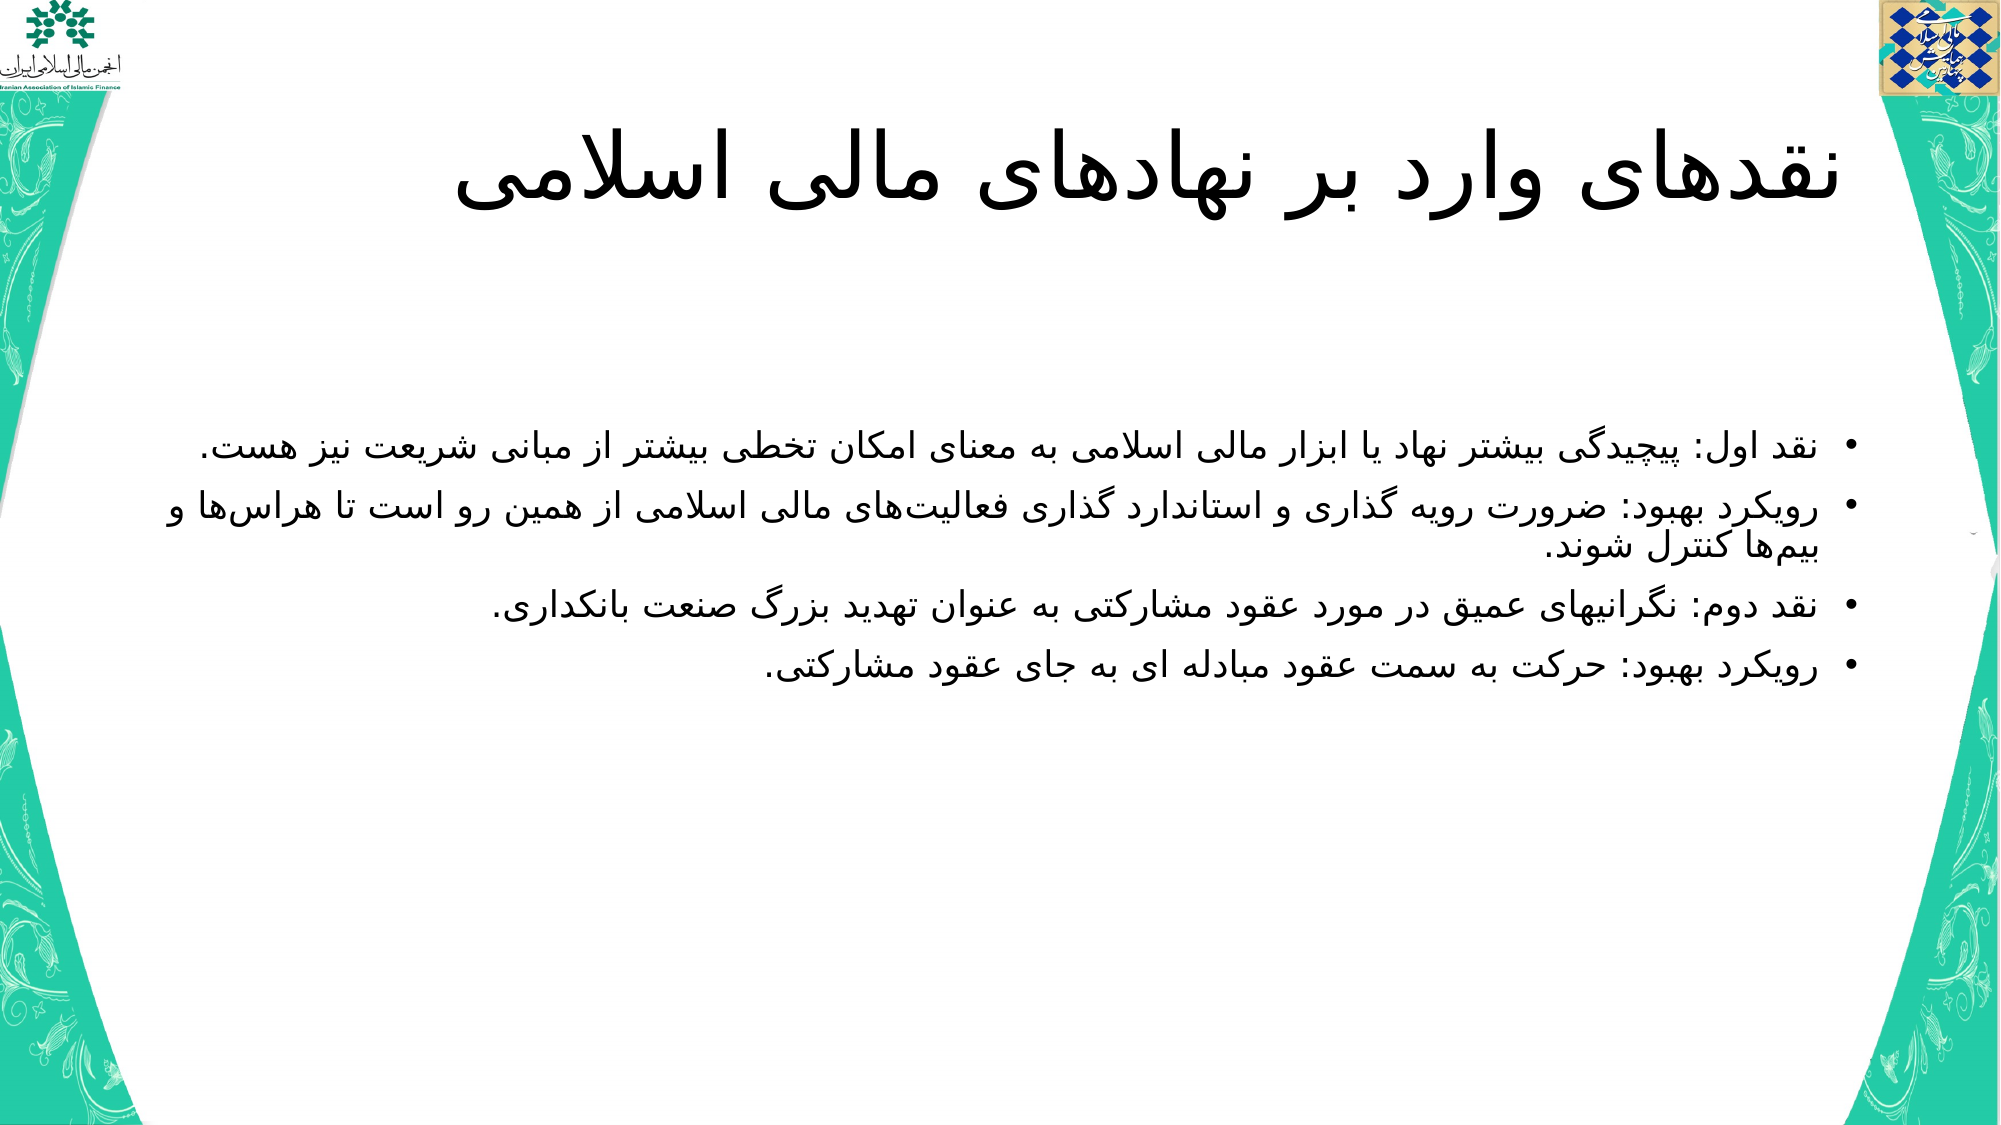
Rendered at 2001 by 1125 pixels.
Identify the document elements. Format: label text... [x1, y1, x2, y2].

picture [0, 0, 2001, 1125]
title نقدهای وارد بر نهادهای مالی اسلامی [137, 59, 1863, 278]
list نقد اول: پیچیدگی بیشتر نهاد یا ابزار مالی اسلامی به معنای امکان تخطی بیشتر از مبانی شریعت نیز هست. رویکرد بهبود: ضرورت رویه گذاری و استاندارد گذاری فعالیت‌های مالی اسلامی از همین رو است تا هراس‌ها و بیم‌ها کنترل شوند. نقد دوم: نگرانیهای عمیق در مورد عقود مشارکتی به عنوان تهدید بزرگ صنعت بانکداری. رویکرد بهبود: حرکت به سمت عقود مبادله ای به جای عقود مشارکتی. [147, 419, 1873, 694]
